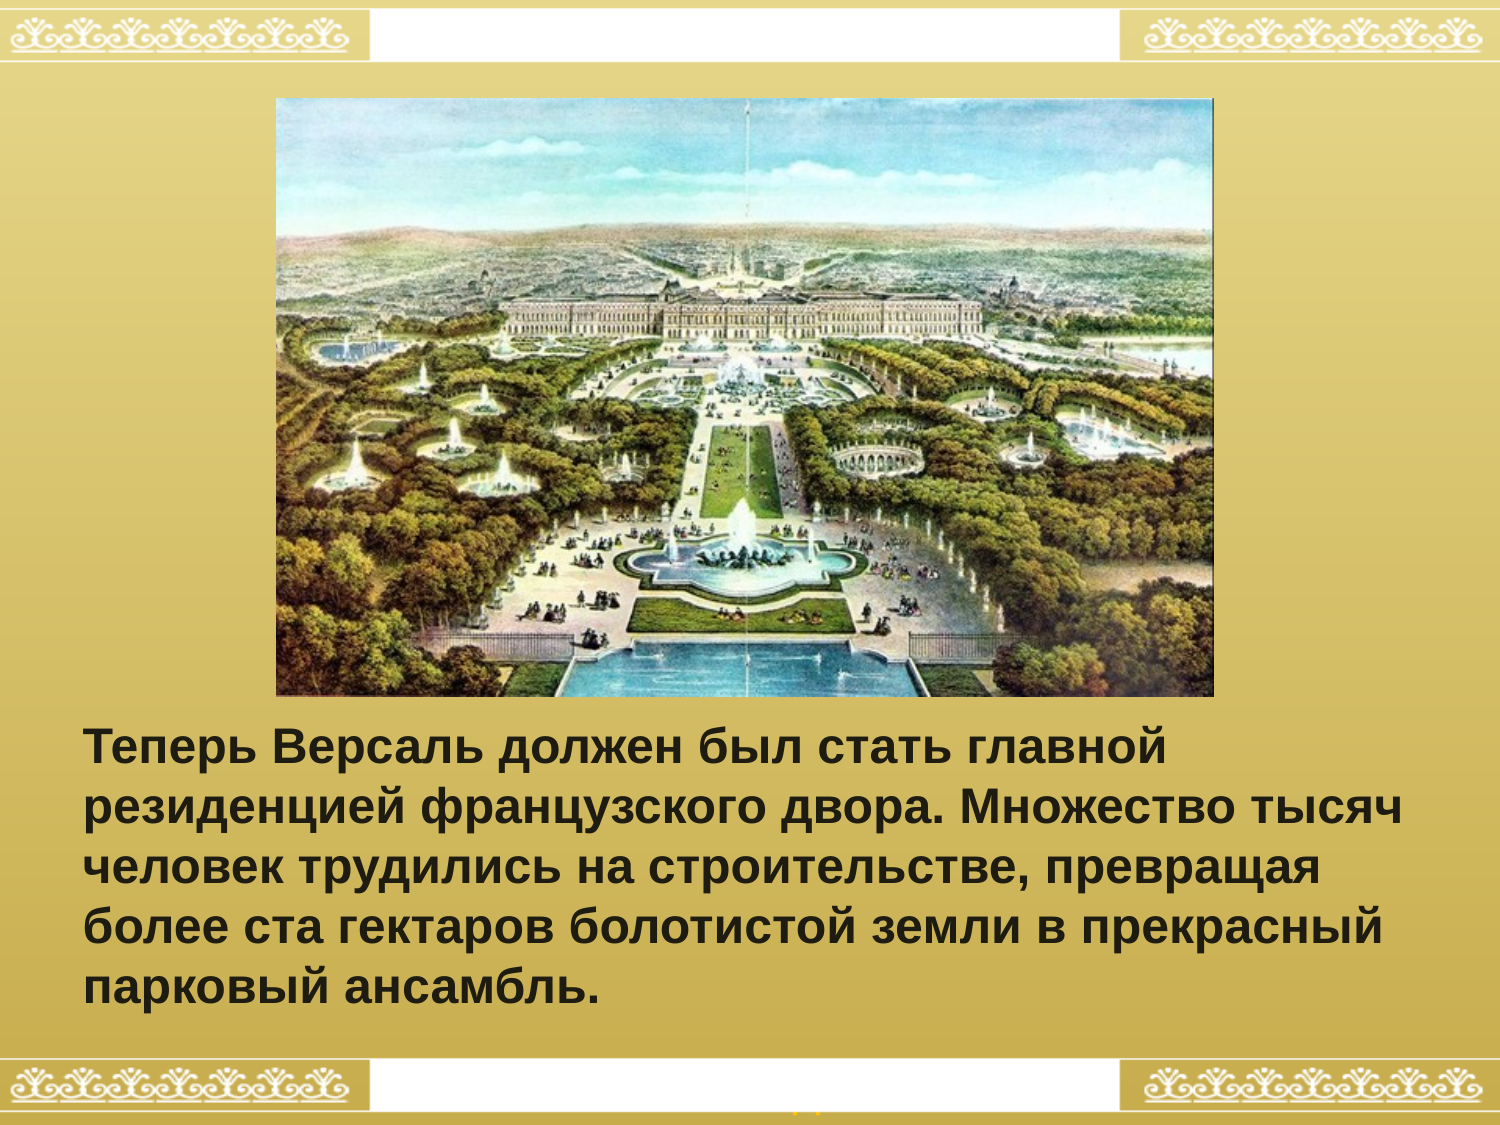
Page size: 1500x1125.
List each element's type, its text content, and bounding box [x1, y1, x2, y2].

list Теперь Версаль должен был стать главной резиденцией французского двора. Множество тысяч человек трудились на строительстве, превращая более ста гектаров болотистой земли в прекрасный парковый ансамбль. [67, 536, 1433, 1048]
picture [275, 97, 1214, 697]
picture [0, 0, 1500, 76]
picture [0, 1049, 1500, 1125]
